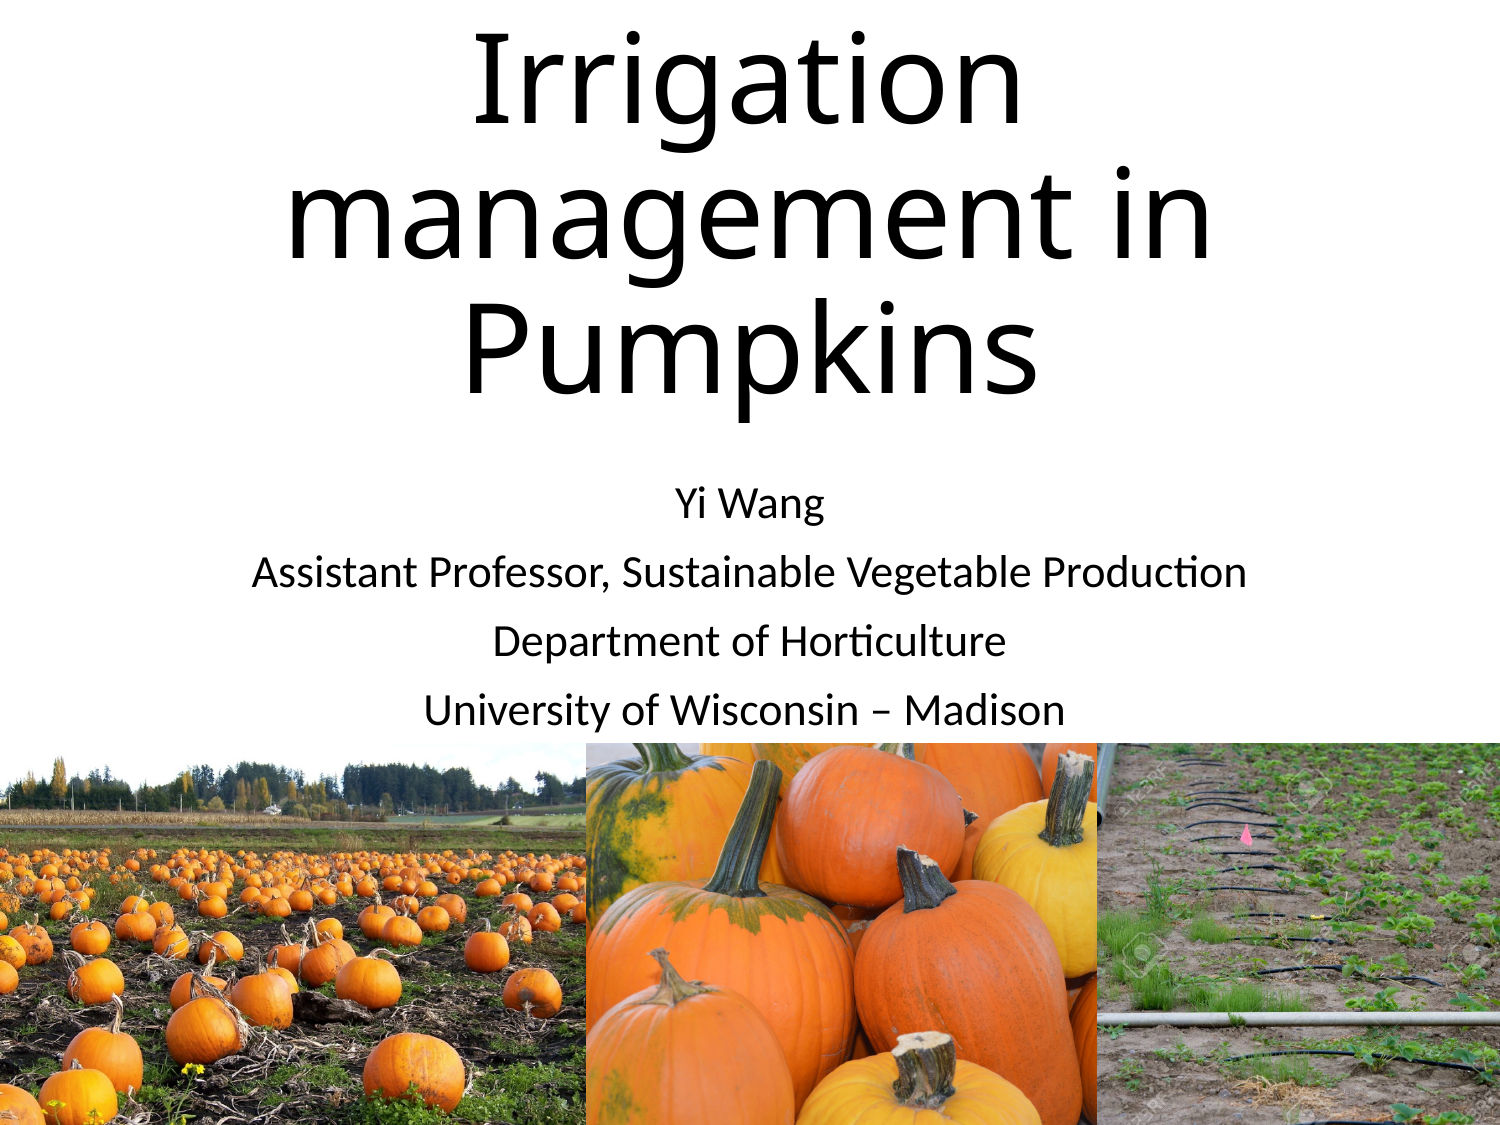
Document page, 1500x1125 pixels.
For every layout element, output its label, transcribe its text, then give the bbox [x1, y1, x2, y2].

title Irrigation management in Pumpkins [112, 36, 1388, 428]
subtitle Yi Wang Assistant Professor, Sustainable Vegetable Production Department of Horticulture University of Wisconsin – Madison [187, 471, 1313, 743]
picture [0, 743, 1500, 1125]
